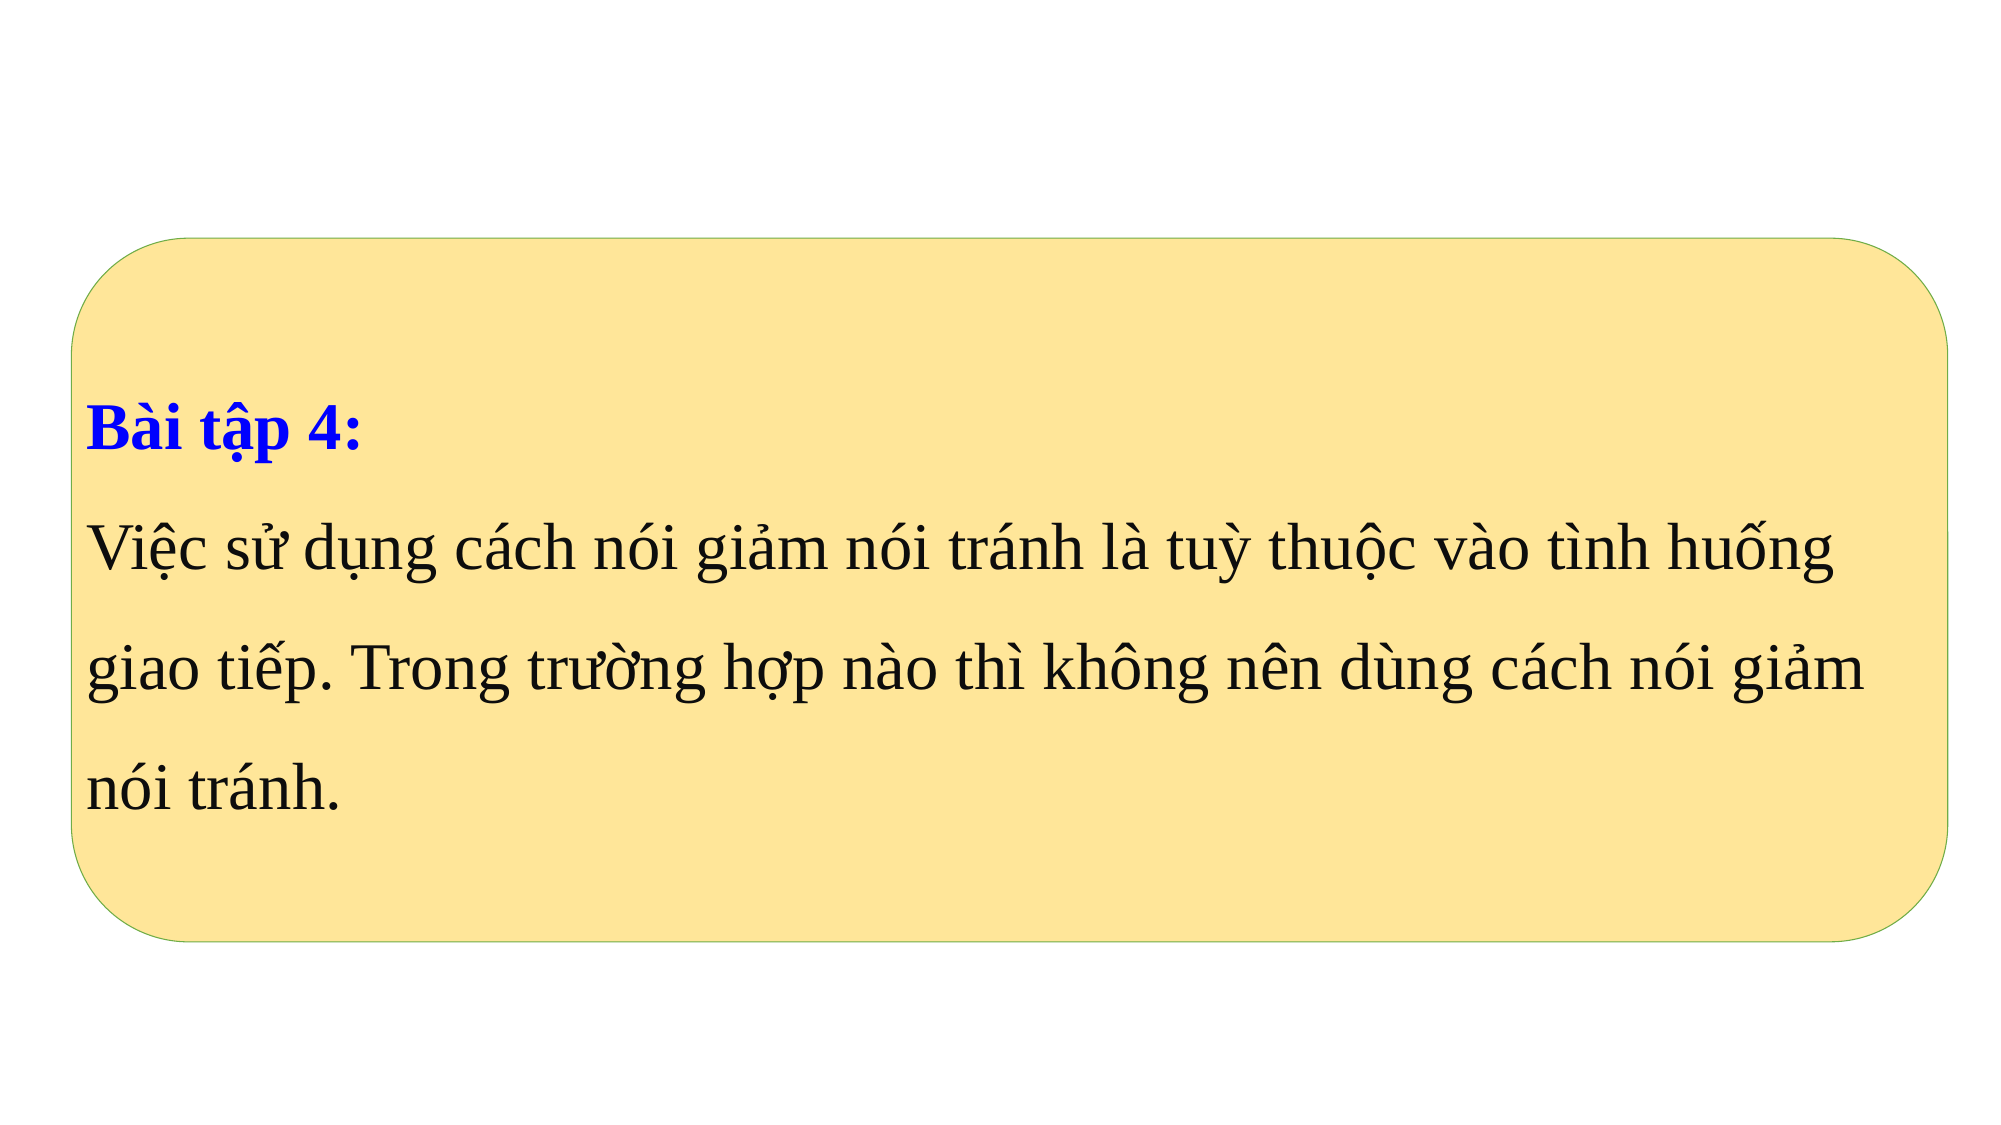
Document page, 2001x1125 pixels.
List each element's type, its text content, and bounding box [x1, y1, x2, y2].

text_box [72, 237, 1947, 335]
text_box Bài tập 4: Việc sử dụng cách nói giảm nói tránh là tuỳ thuộc vào tình huống giao tiếp. Trong trường hợp nào thì không nên dùng cách nói giảm nói tránh. [71, 335, 1948, 830]
text_box [70, 348, 1949, 943]
